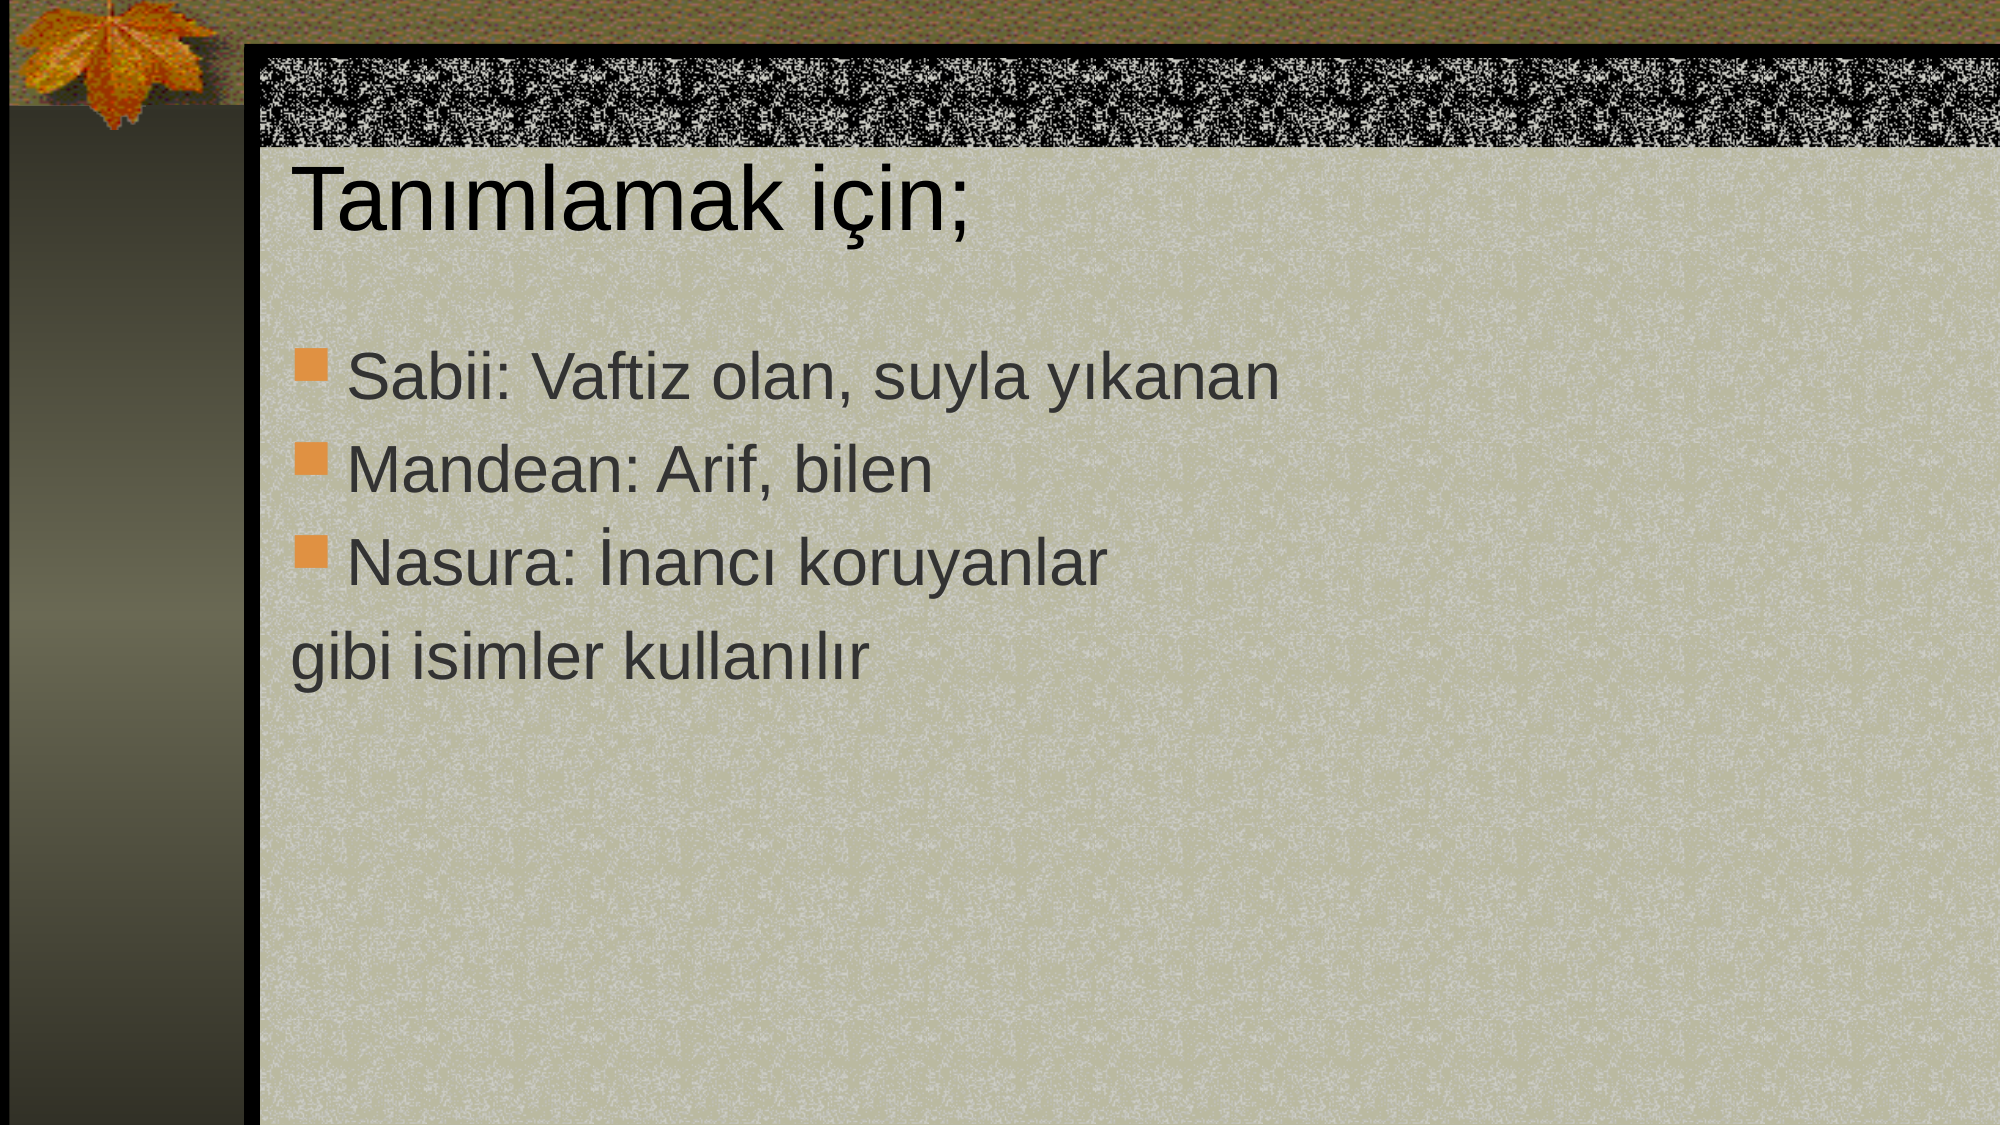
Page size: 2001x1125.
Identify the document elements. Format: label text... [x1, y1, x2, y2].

picture [10, 0, 2000, 130]
list Sabii: Vaftiz olan, suyla yıkanan Mandean: Arif, bilen Nasura: İnancı koruyanlar gibi isimler kullanılır [275, 324, 1975, 1000]
picture [260, 58, 2000, 1124]
title Tanımlamak için; [275, 99, 1975, 288]
